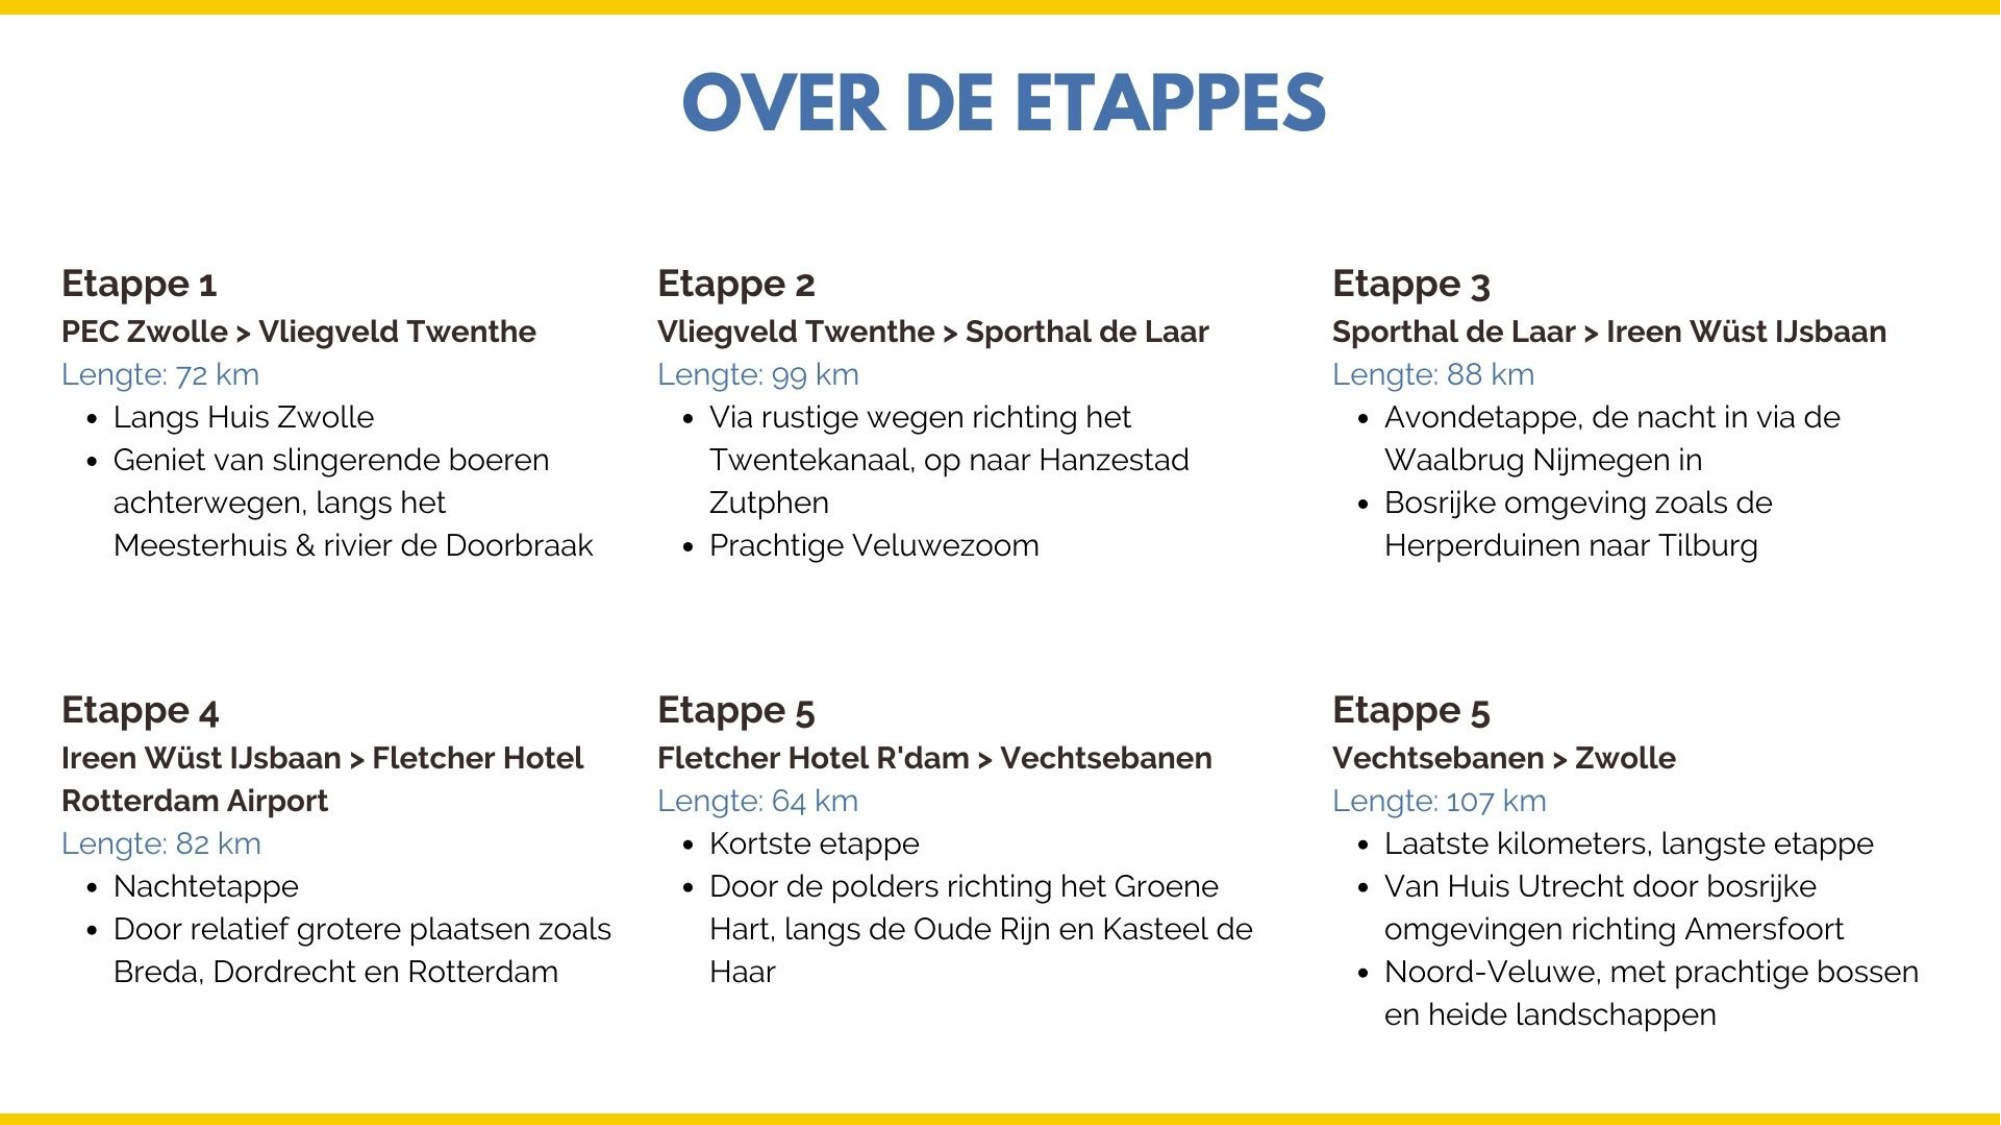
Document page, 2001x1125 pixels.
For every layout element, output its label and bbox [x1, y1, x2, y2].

list [0, 0, 2000, 1125]
